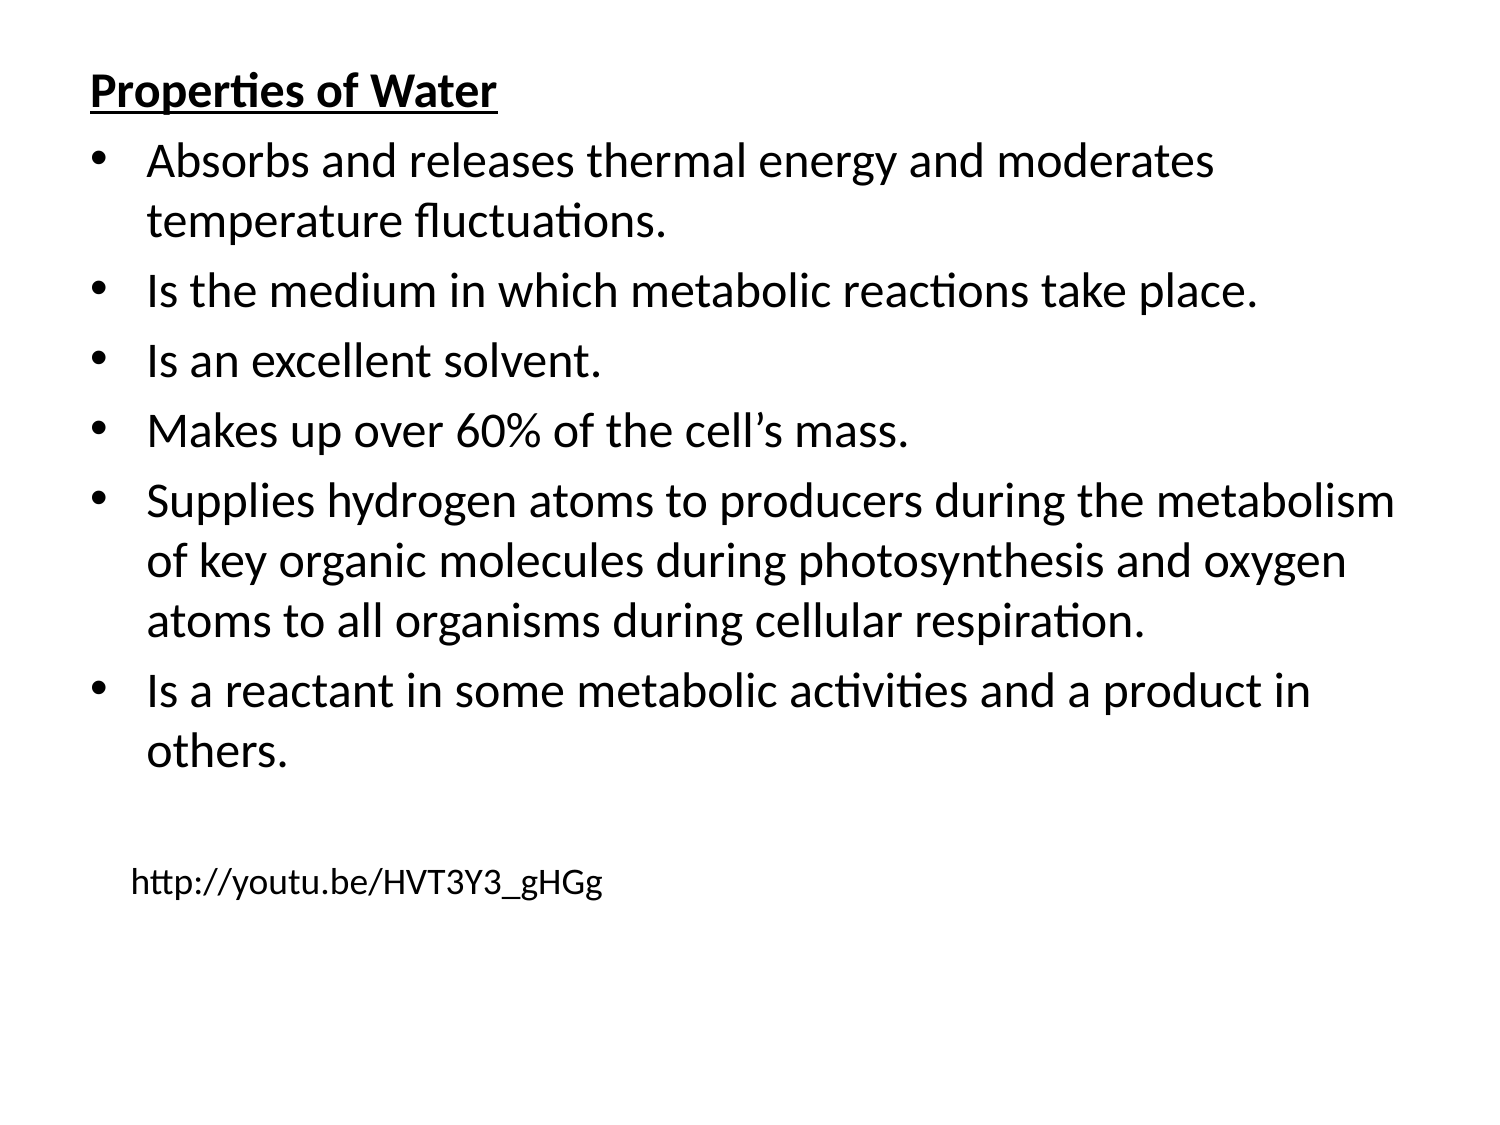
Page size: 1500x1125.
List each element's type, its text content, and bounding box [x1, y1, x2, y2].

list Properties of Water Absorbs and releases thermal energy and moderates temperature fluctuations. Is the medium in which metabolic reactions take place. Is an excellent solvent. Makes up over 60% of the cell’s mass. Supplies hydrogen atoms to producers during the metabolism of key organic molecules during photosynthesis and oxygen atoms to all organisms during cellular respiration. Is a reactant in some metabolic activities and a product in others. [75, 50, 1425, 1005]
text_box http://youtu.be/HVT3Y3_gHGg [115, 849, 619, 910]
